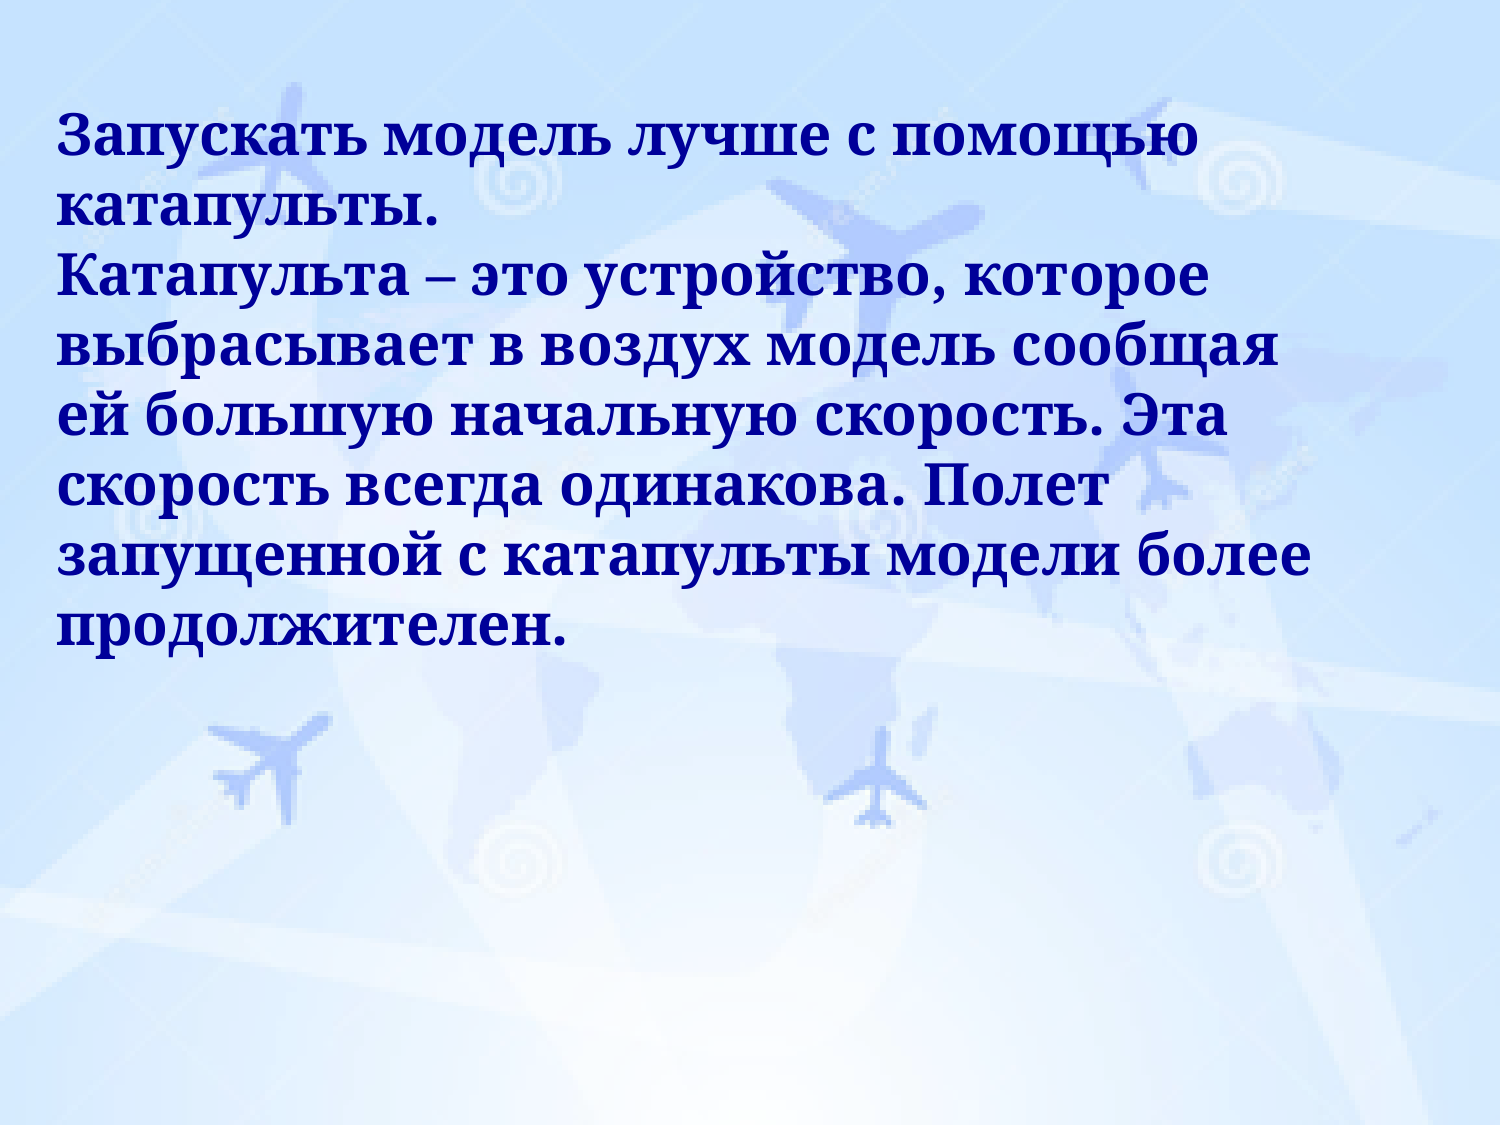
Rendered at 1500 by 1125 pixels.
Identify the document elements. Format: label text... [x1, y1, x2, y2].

text_box Запускать модель лучше с помощью катапульты. Катапульта – это устройство, которое выбрасывает в воздух модель сообщая ей большую начальную скорость. Эта скорость всегда одинакова. Полет запущенной с катапульты модели более продолжителен. [41, 89, 1377, 710]
